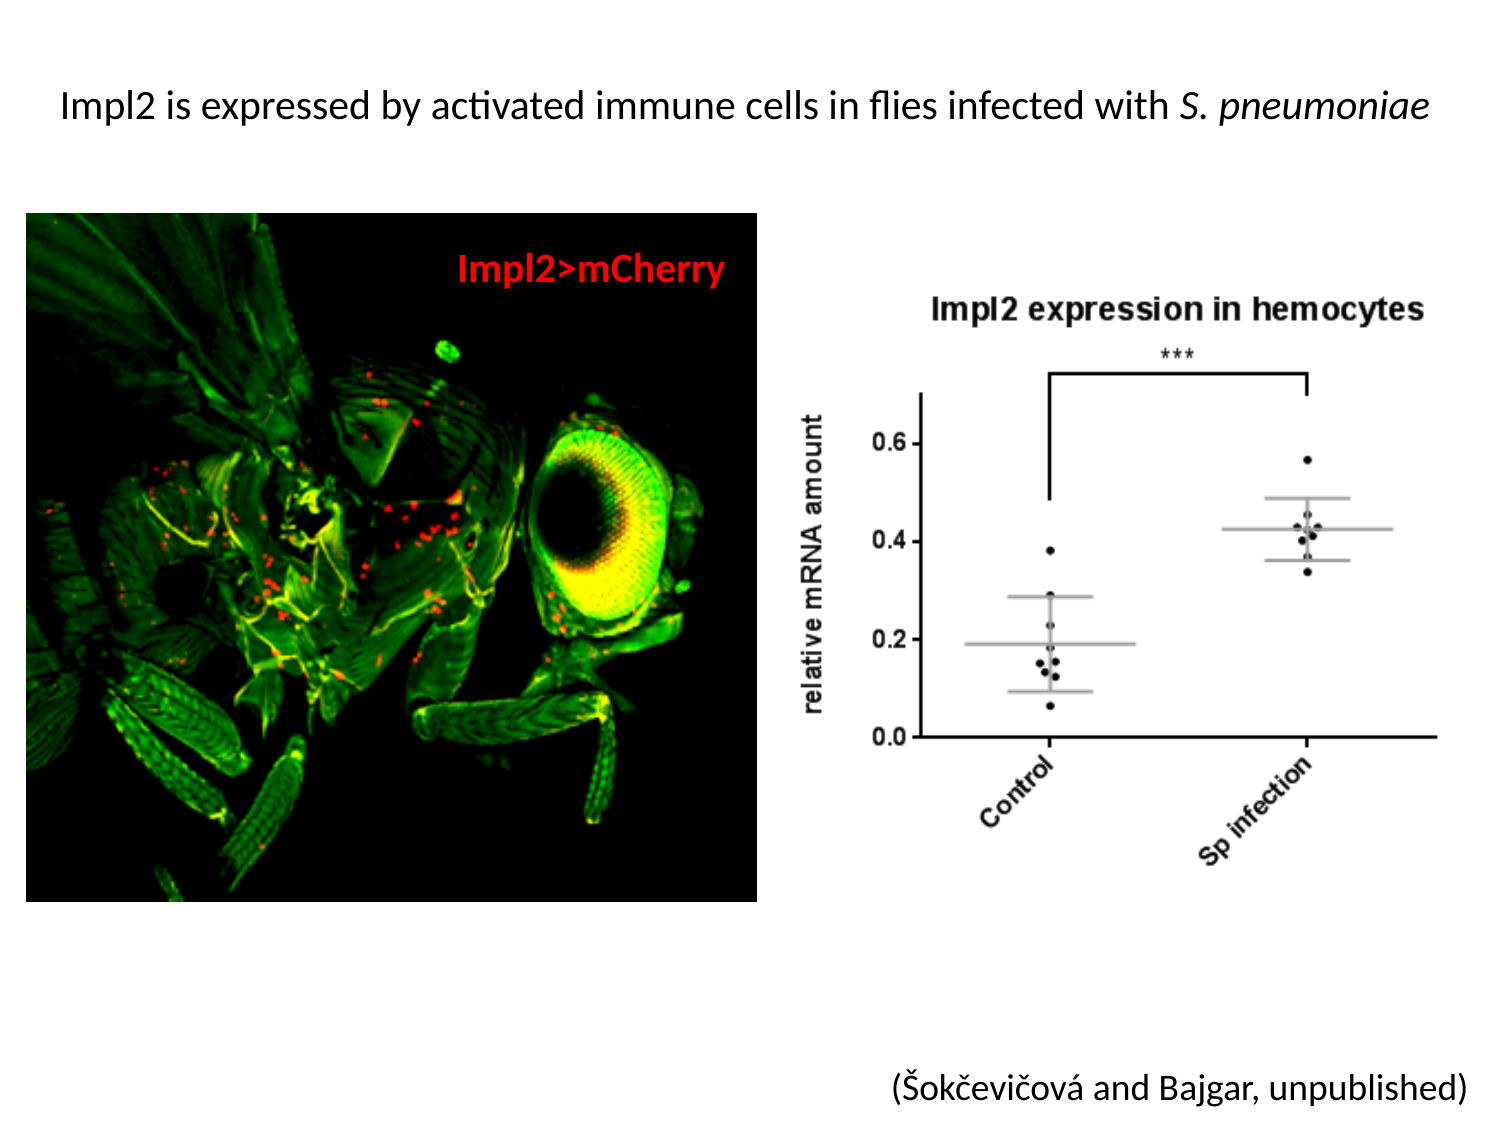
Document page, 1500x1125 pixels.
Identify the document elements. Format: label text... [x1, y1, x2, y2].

picture [772, 266, 1453, 902]
text_box Impl2 is expressed by activated immune cells in flies infected with S. pneumoniae [45, 70, 1446, 136]
picture [26, 213, 757, 902]
text_box (Šokčevičová and Bajgar, unpublished) [876, 1055, 1485, 1115]
